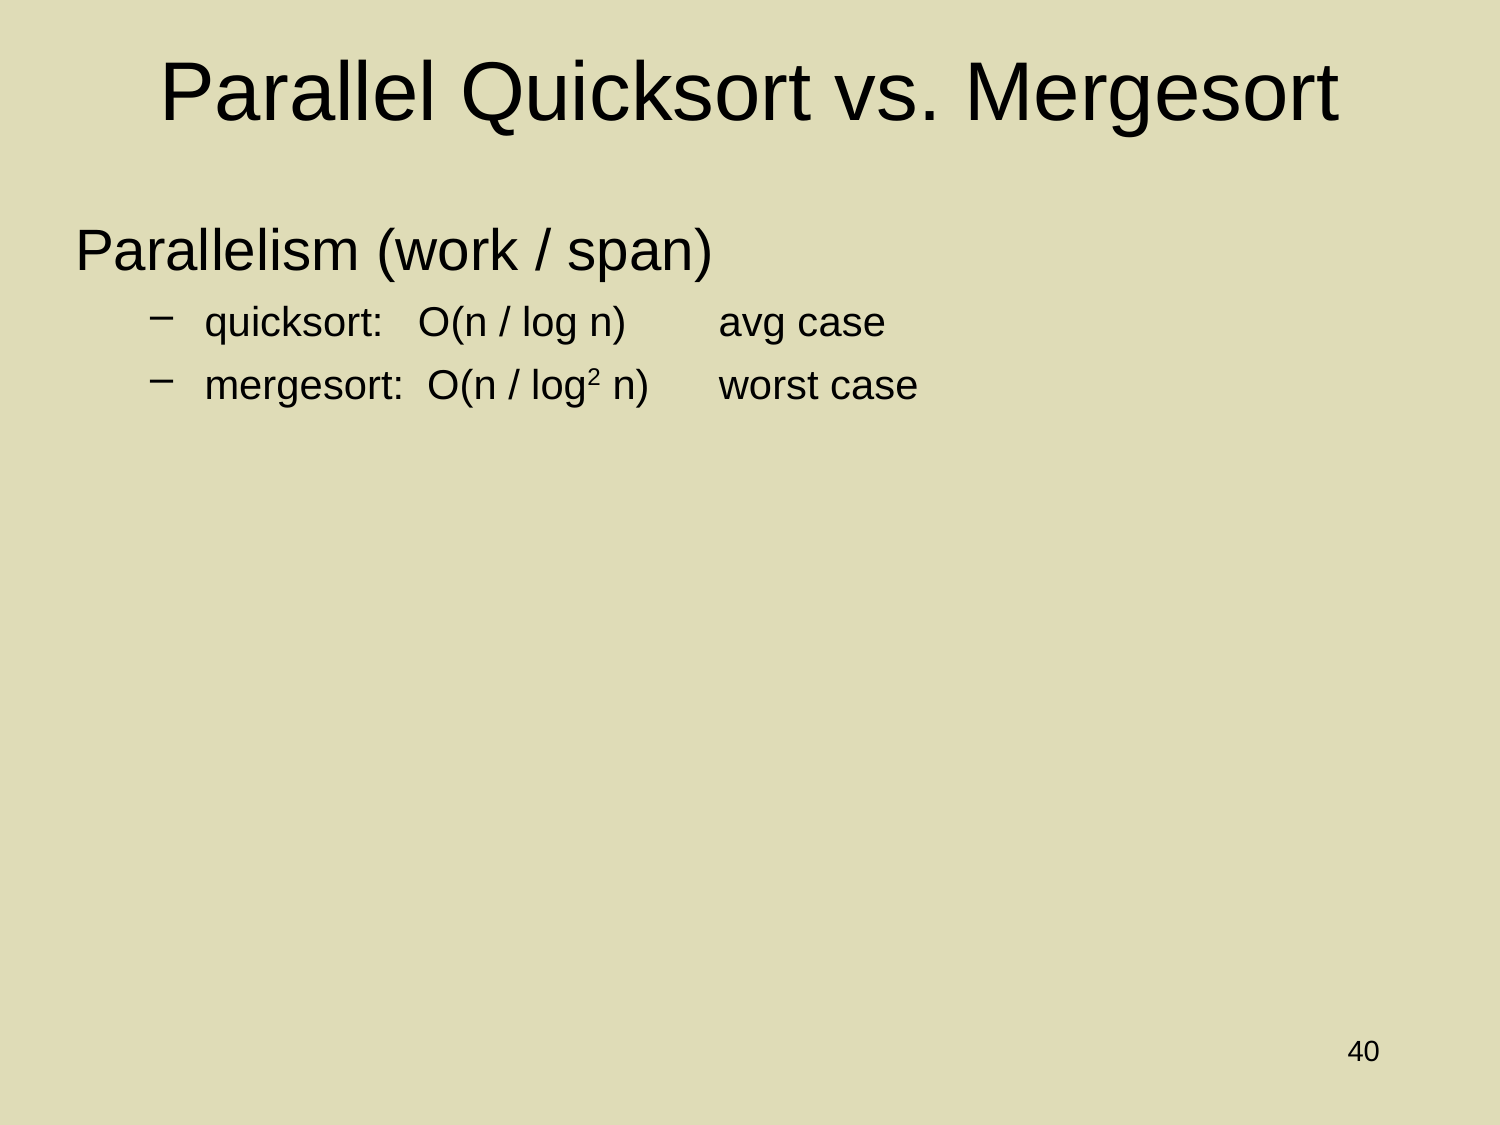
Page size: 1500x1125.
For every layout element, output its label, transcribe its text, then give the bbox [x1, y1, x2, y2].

title Parallel Quicksort vs. Mergesort [112, 0, 1388, 175]
list Parallelism (work / span) quicksort: O(n / log n) avg case mergesort: O(n / log2 n) worst case [75, 212, 1388, 1125]
